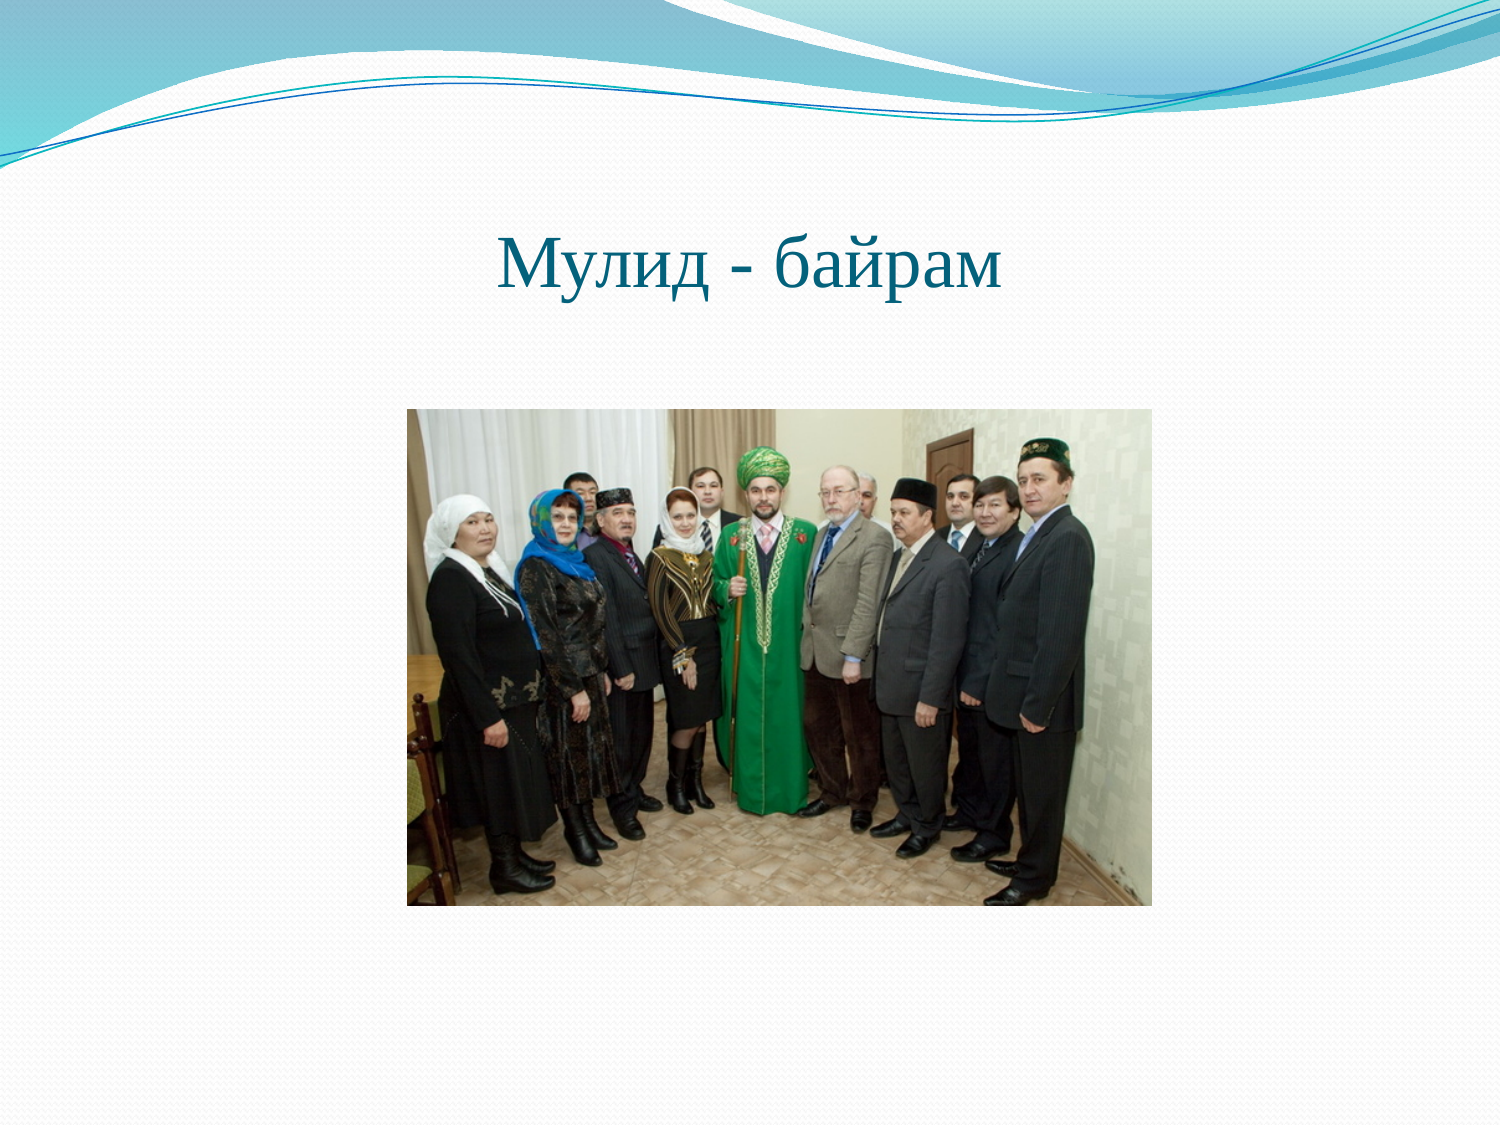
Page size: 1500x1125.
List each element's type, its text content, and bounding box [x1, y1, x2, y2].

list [407, 409, 1152, 907]
title Мулид - байрам [75, 115, 1425, 303]
